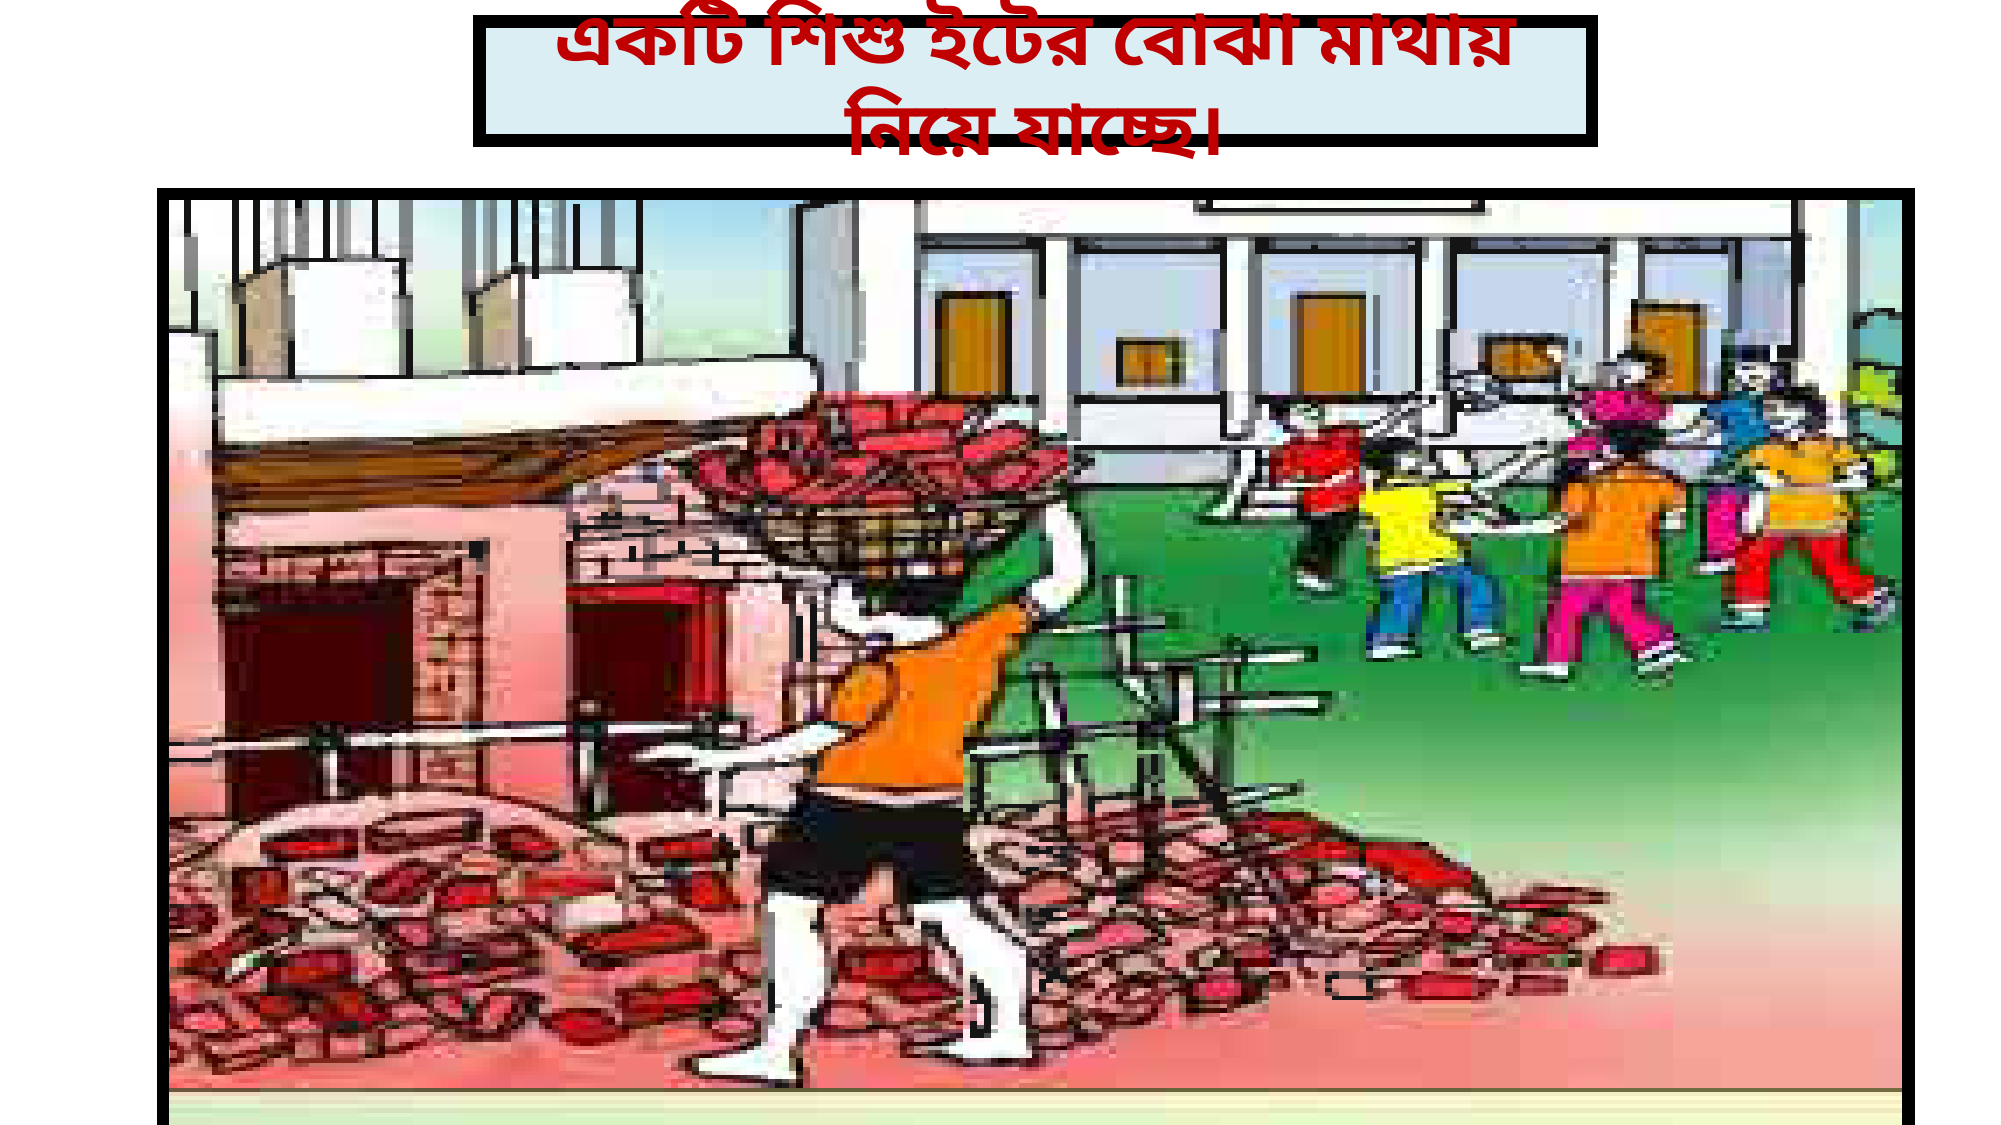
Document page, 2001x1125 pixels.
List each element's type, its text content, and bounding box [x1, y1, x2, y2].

text_box একটি শিশু ইটের বোঝা মাথায় নিয়ে যাচ্ছে। [479, 21, 1592, 141]
picture [169, 199, 1903, 1125]
